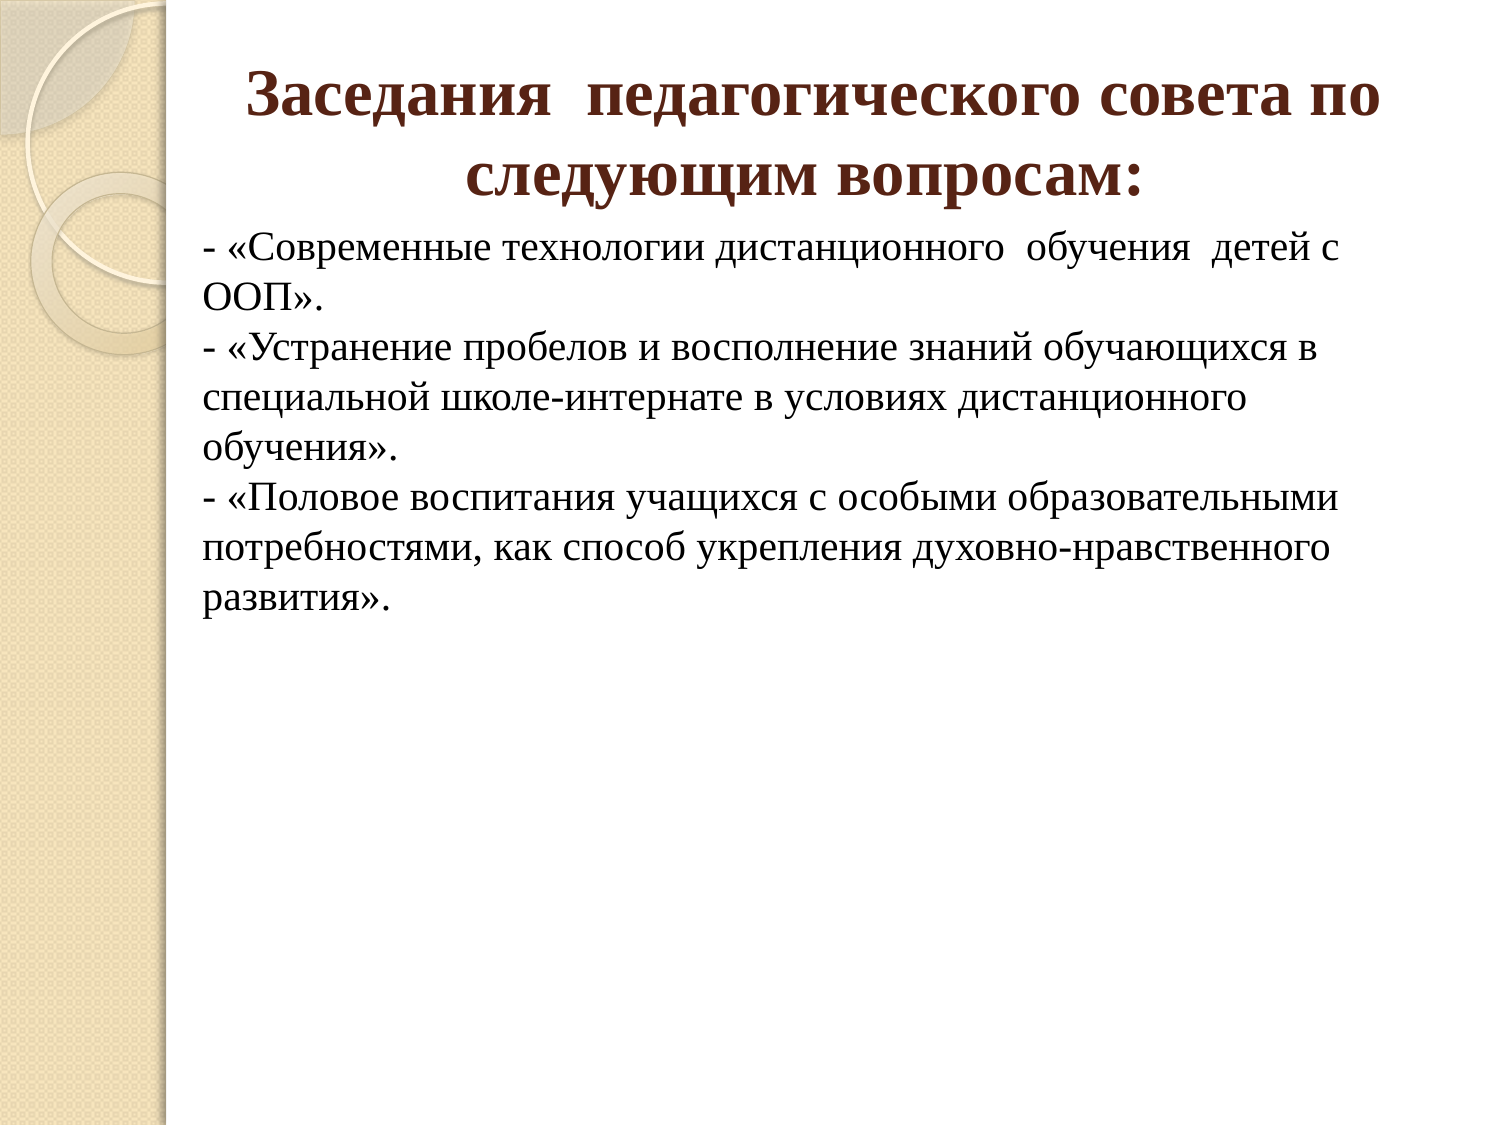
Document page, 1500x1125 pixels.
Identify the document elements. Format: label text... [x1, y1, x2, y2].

title Заседания педагогического совета по следующим вопросам: [199, 35, 1430, 210]
list - «Современные технологии дистанционного обучения детей с ООП». - «Устранение пробелов и восполнение знаний обучающихся в специальной школе-интернате в условиях дистанционного обучения». - «Половое воспитания учащихся с особыми образовательными потребностями, как способ укрепления духовно-нравственного развития». [187, 210, 1466, 999]
